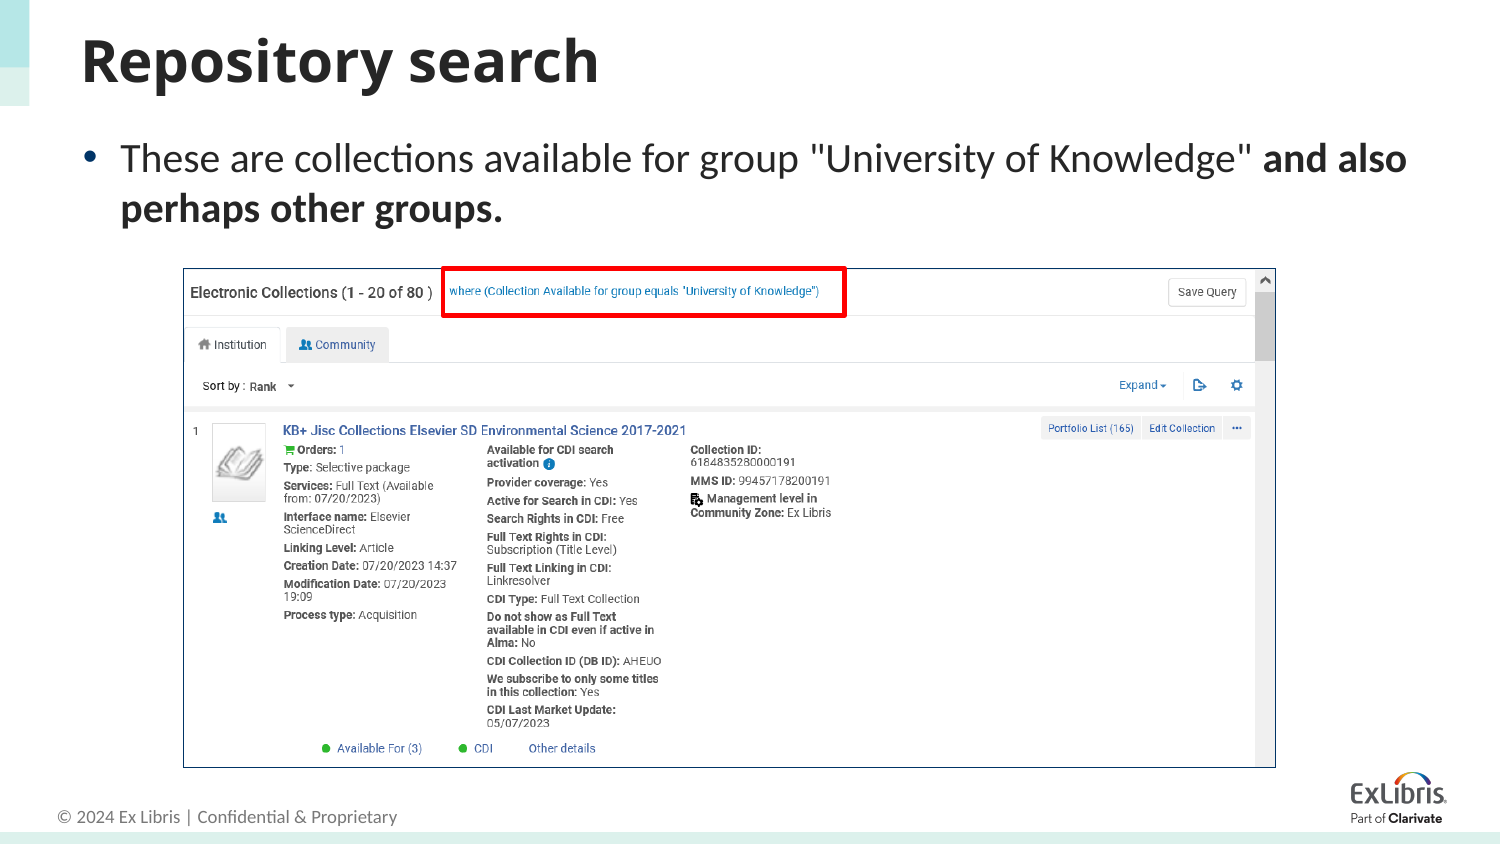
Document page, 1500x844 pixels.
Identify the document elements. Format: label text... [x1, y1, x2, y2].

title Repository search [64, 11, 1447, 107]
picture [182, 268, 1276, 768]
picture [1351, 772, 1447, 823]
list These are collections available for group "University of Knowledge" and also perhaps other groups. [67, 123, 1427, 363]
